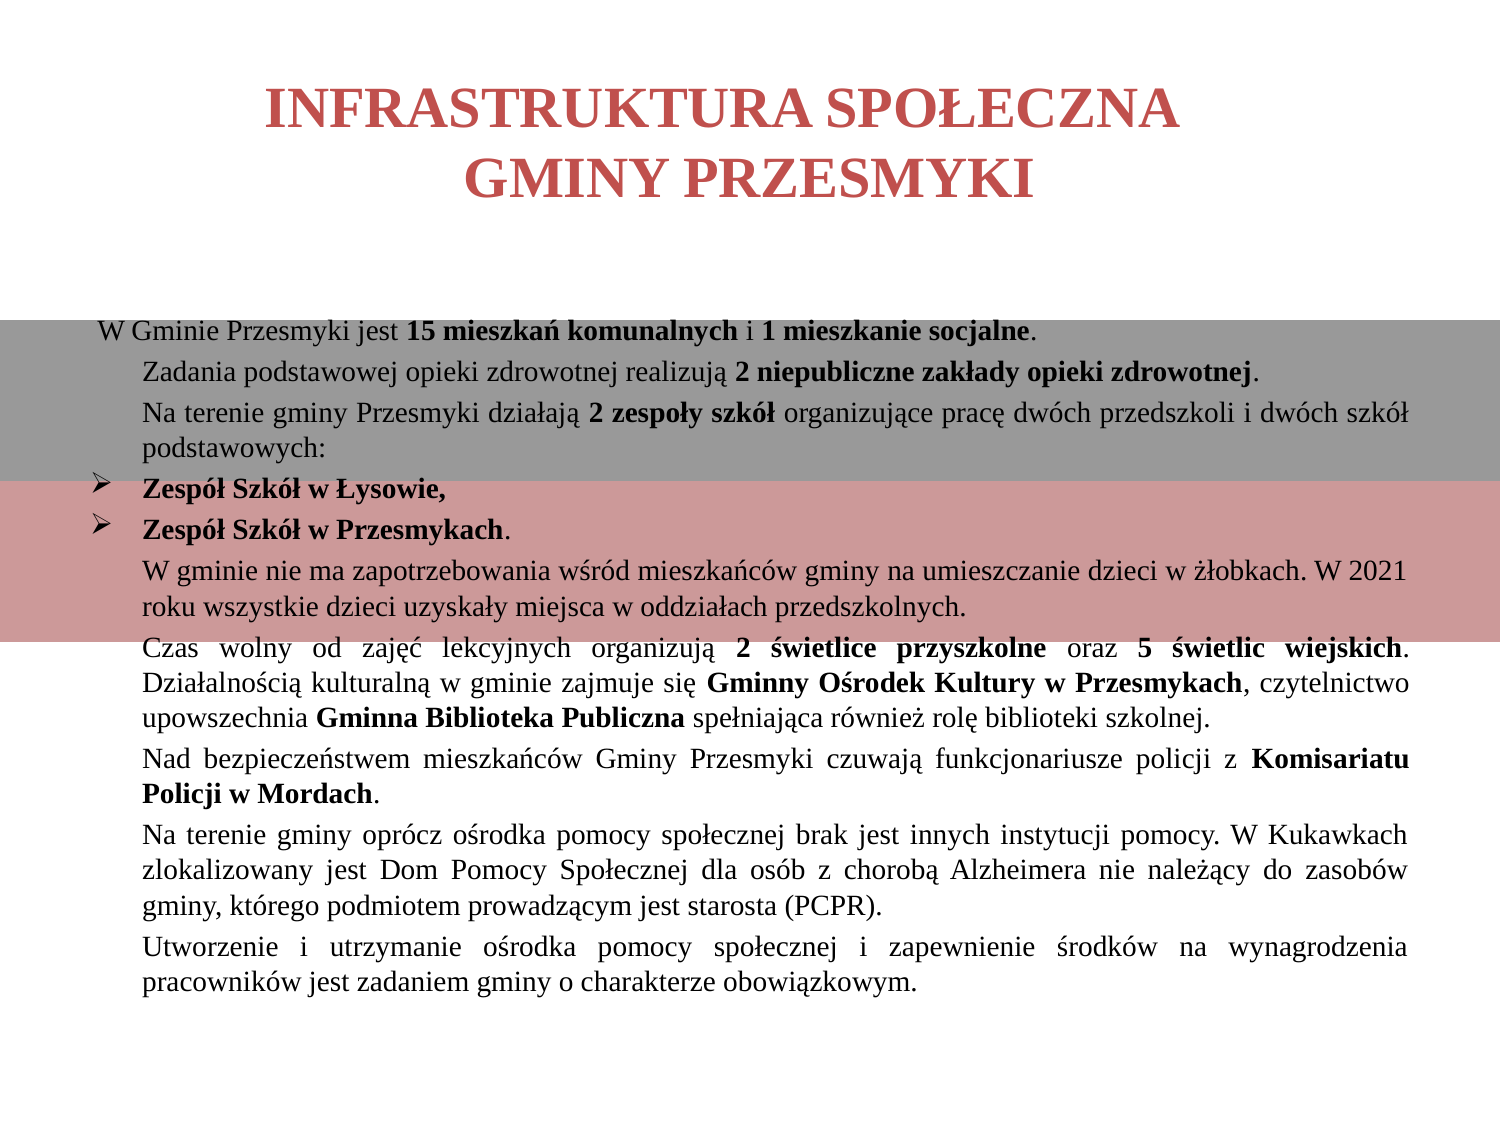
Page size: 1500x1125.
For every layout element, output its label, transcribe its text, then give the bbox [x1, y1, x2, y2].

title INFRASTRUKTURA SPOŁECZNA GMINY PRZESMYKI [75, 45, 1425, 233]
picture [0, 0, 1500, 1125]
list W Gminie Przesmyki jest 15 mieszkań komunalnych i 1 mieszkanie socjalne. Zadania podstawowej opieki zdrowotnej realizują 2 niepubliczne zakłady opieki zdrowotnej. Na terenie gminy Przesmyki działają 2 zespoły szkół organizujące pracę dwóch przedszkoli i dwóch szkół podstawowych: Zespół Szkół w Łysowie, Zespół Szkół w Przesmykach. W gminie nie ma zapotrzebowania wśród mieszkańców gminy na umieszczanie dzieci w żłobkach. W 2021 roku wszystkie dzieci uzyskały miejsca w oddziałach przedszkolnych. Czas wolny od zajęć lekcyjnych organizują 2 świetlice przyszkolne oraz 5 świetlic wiejskich. Działalnością kulturalną w gminie zajmuje się Gminny Ośrodek Kultury w Przesmykach, czytelnictwo upowszechnia Gminna Biblioteka Publiczna spełniająca również rolę biblioteki szkolnej. Nad bezpieczeństwem mieszkańców Gminy Przesmyki czuwają funkcjonariusze policji z Komisariatu Policji w Mordach. Na terenie gminy oprócz ośrodka pomocy społecznej brak jest innych instytucji pomocy. W Kukawkach zlokalizowany jest Dom Pomocy Społecznej dla osób z chorobą Alzheimera nie należący do zasobów gminy, którego podmiotem prowadzącym jest starosta (PCPR). Utworzenie i utrzymanie ośrodka pomocy społecznej i zapewnienie środków na wynagrodzenia pracowników jest zadaniem gminy o charakterze obowiązkowym. [75, 262, 1425, 1005]
